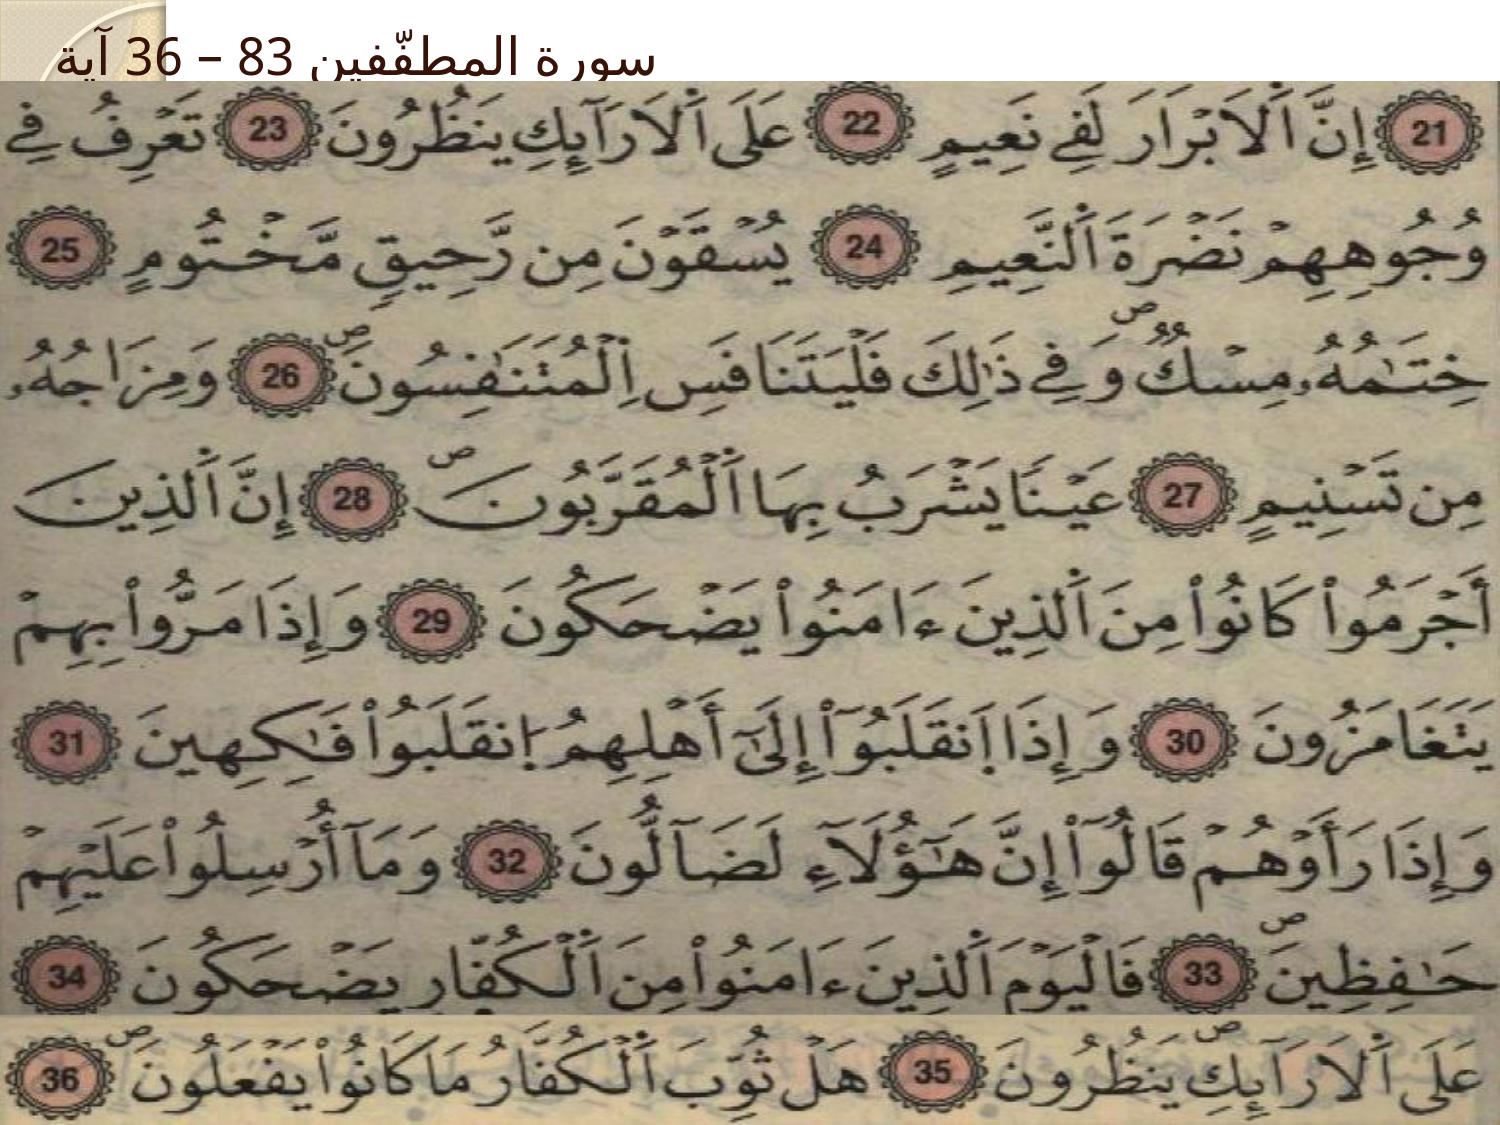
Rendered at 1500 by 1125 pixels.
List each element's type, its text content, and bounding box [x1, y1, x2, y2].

subtitle سورة المطفّفين 83 – 36 آية [35, 23, 1423, 77]
picture [0, 81, 1500, 1125]
